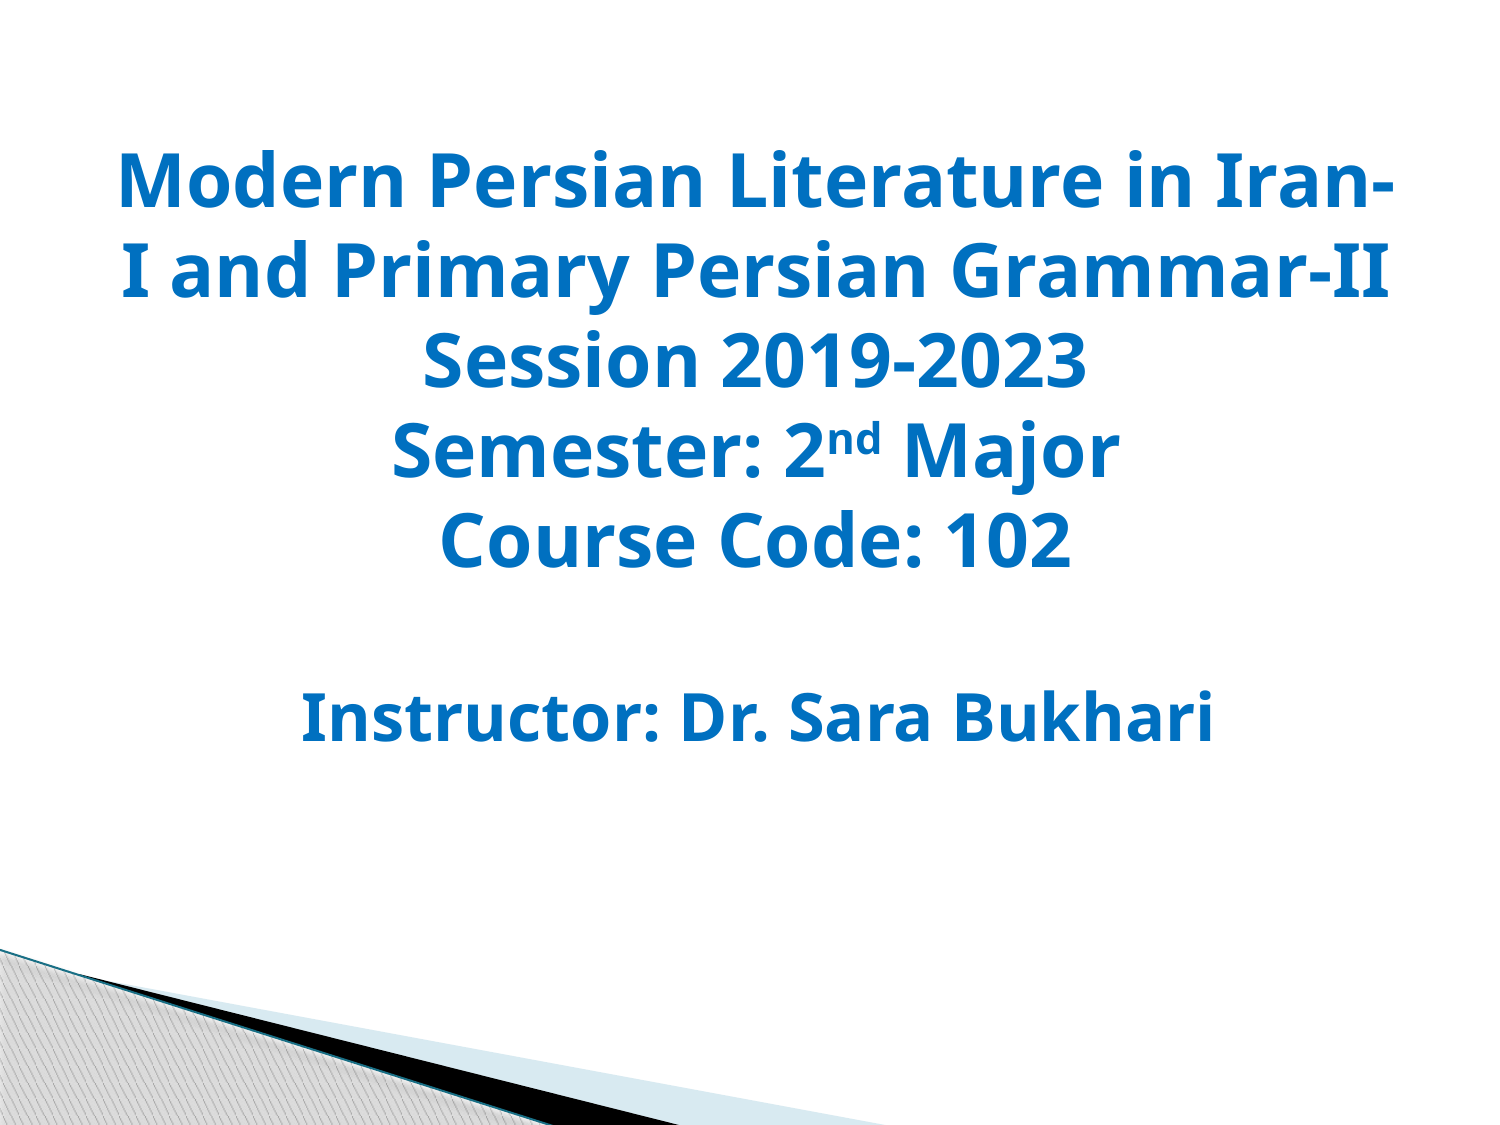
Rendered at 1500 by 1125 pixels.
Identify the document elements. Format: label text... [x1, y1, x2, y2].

text_box Instructor: Dr. Sara Bukhari [268, 532, 1232, 762]
text_box Modern Persian Literature in Iran-I and Primary Persian Grammar-II Session 2019-2023 Semester: 2nd Major Course Code: 102 [99, 124, 1413, 590]
